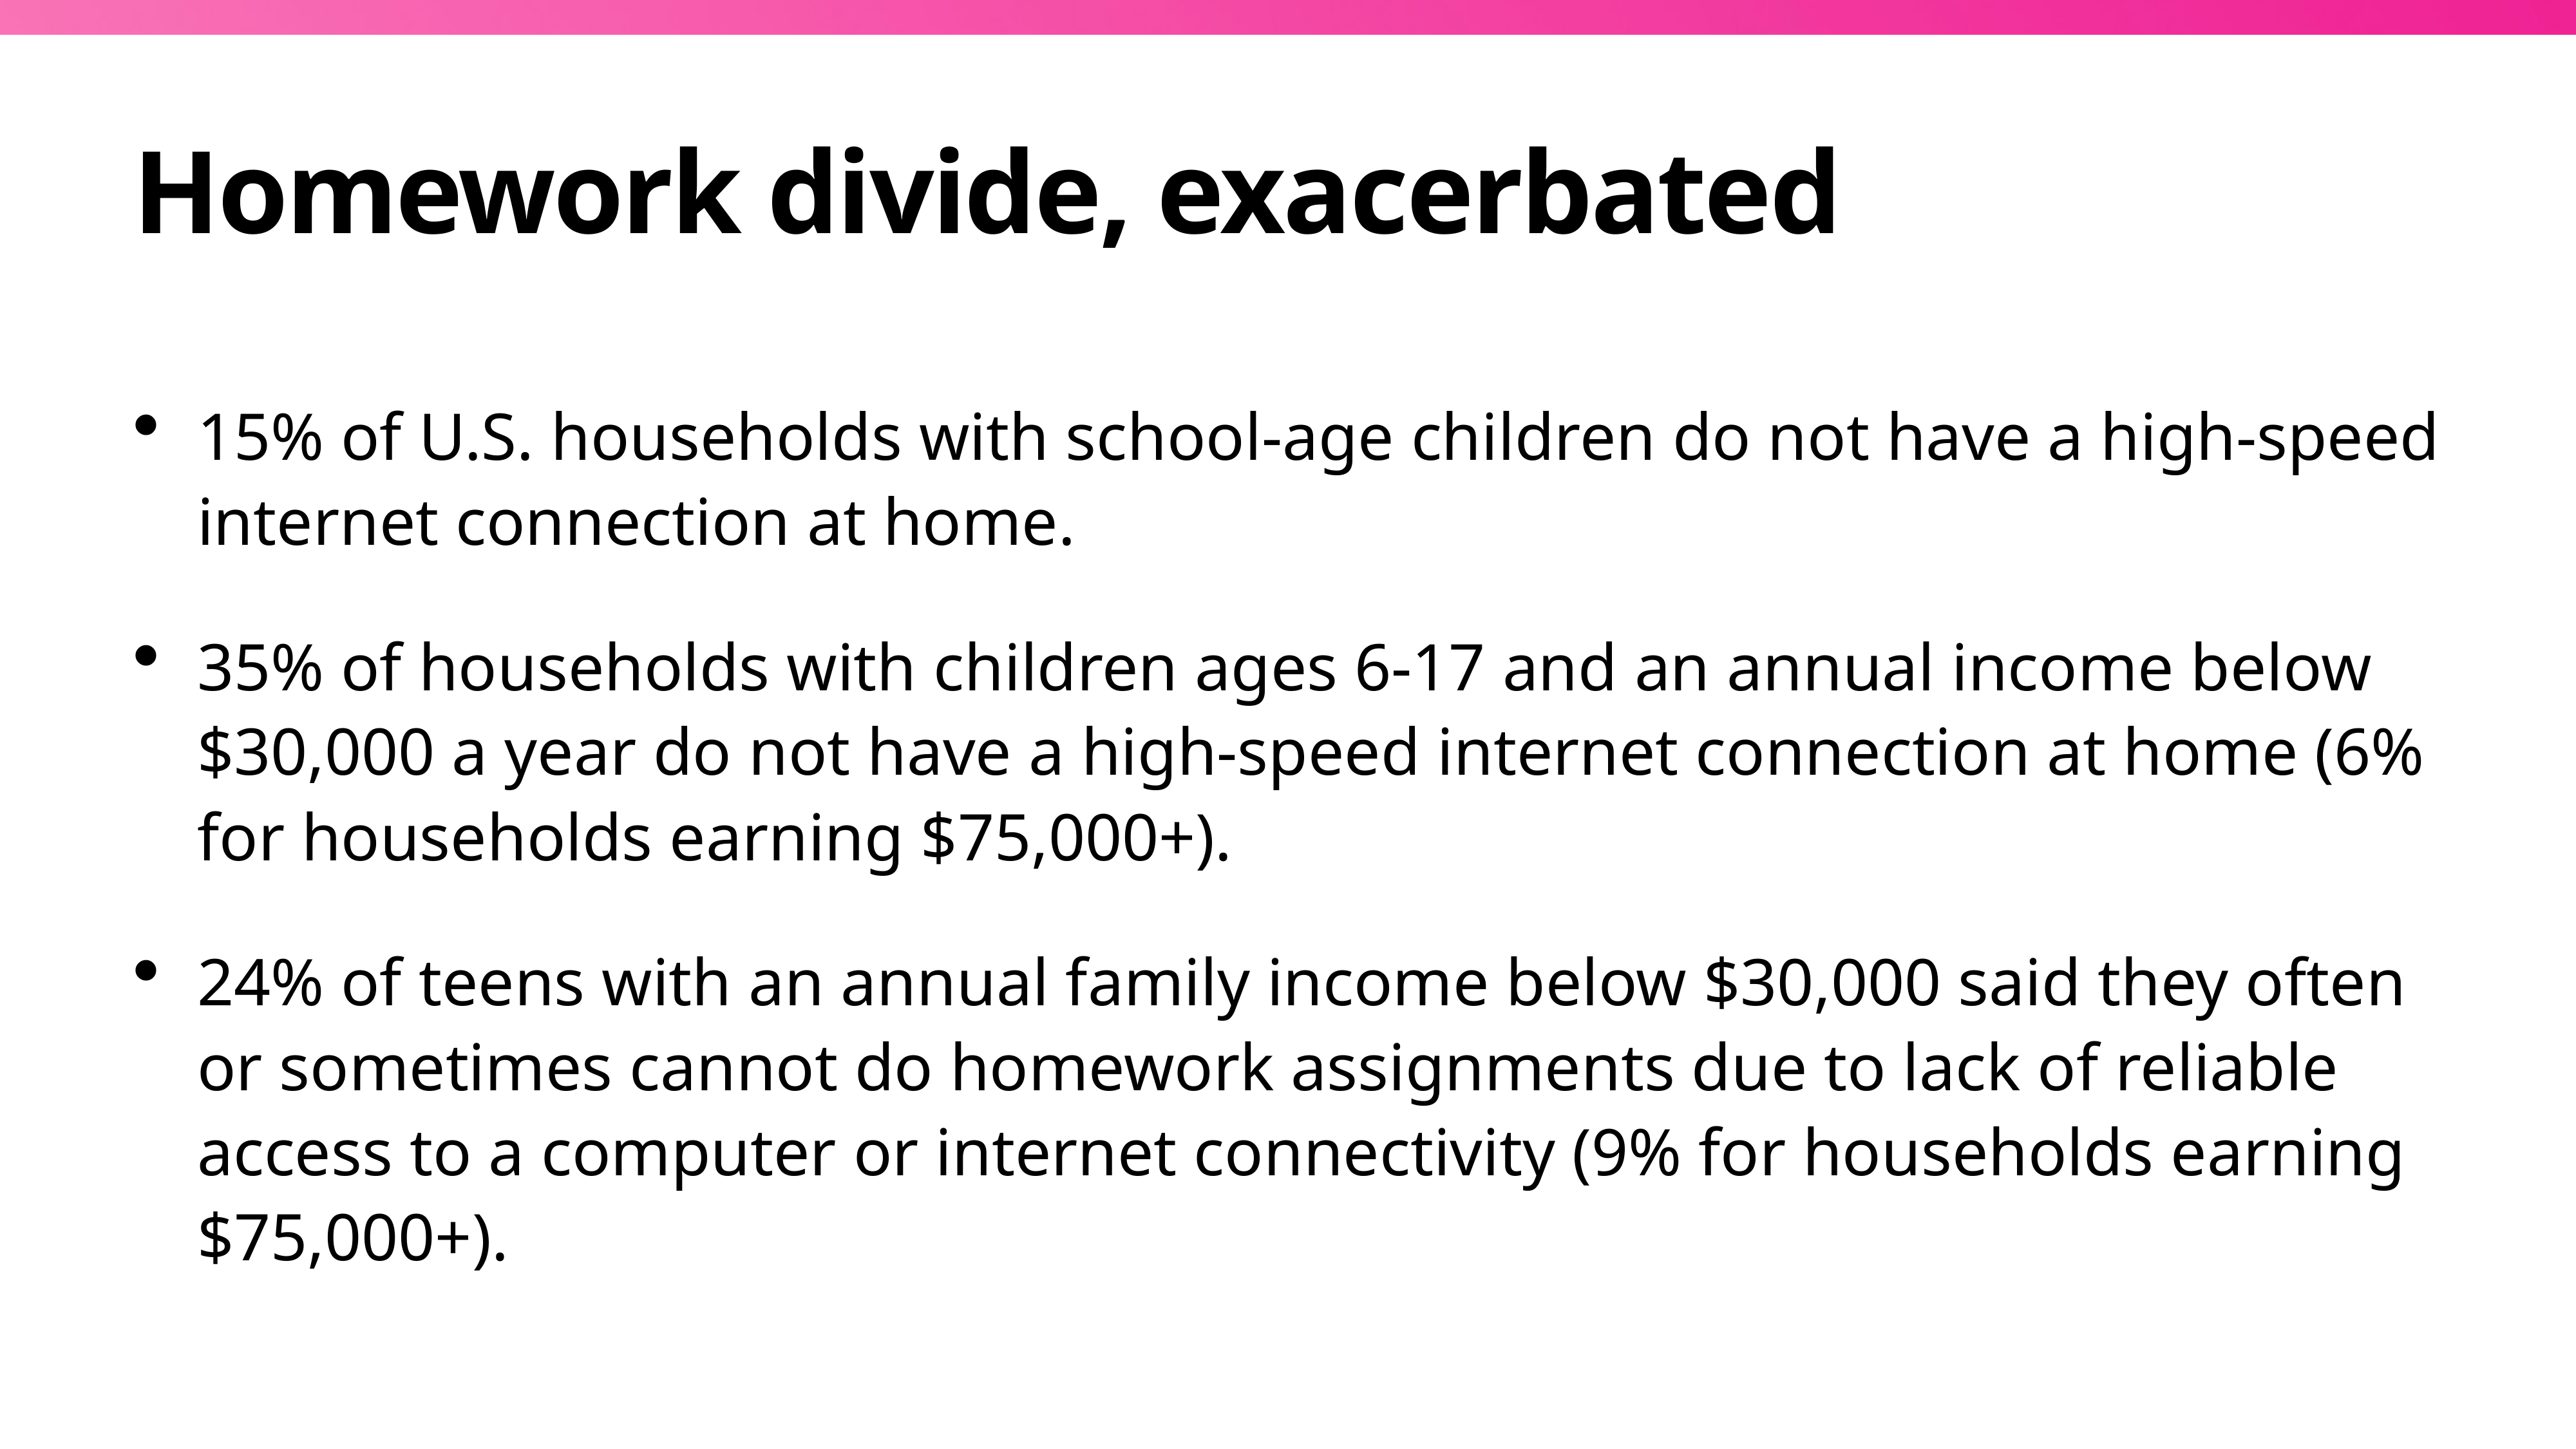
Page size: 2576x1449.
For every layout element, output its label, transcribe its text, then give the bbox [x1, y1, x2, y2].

list 15% of U.S. households with school-age children do not have a high-speed internet connection at home. 35% of households with children ages 6-17 and an annual income below $30,000 a year do not have a high-speed internet connection at home (6% for households earning $75,000+). 24% of teens with an annual family income below $30,000 said they often or sometimes cannot do homework assignments due to lack of reliable access to a computer or internet connectivity (9% for households earning $75,000+). [127, 382, 2449, 1255]
picture [0, 0, 2576, 35]
title Homework divide, exacerbated [127, 113, 2449, 266]
